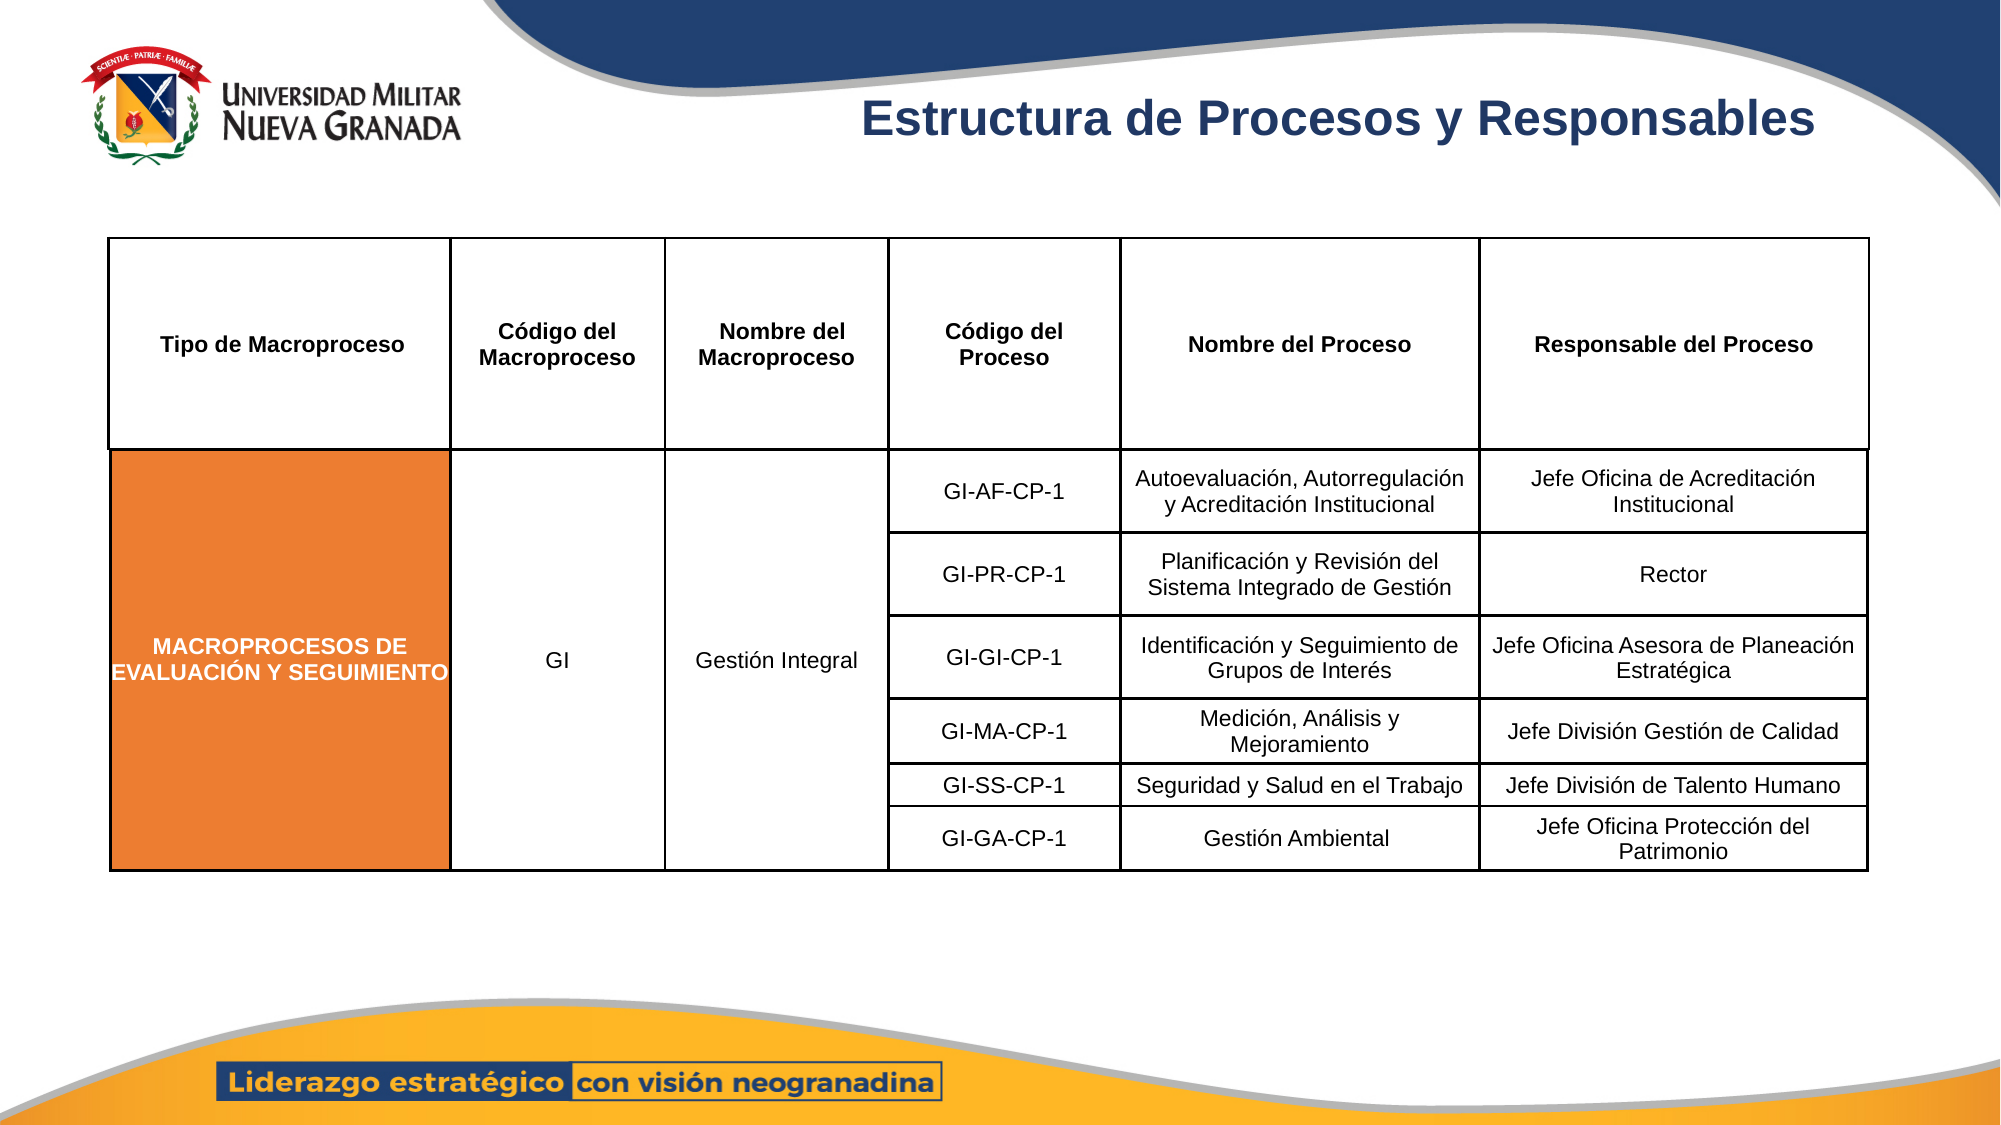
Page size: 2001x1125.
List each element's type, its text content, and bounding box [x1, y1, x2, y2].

table_cell Jefe Oficina Protección del Patrimonio [1481, 807, 1866, 869]
table_cell GI-PR-CP-1 [890, 534, 1119, 614]
table_header Nombre del Proceso [1122, 239, 1478, 448]
table_header MACROPROCESOS DE EVALUACIÓN Y SEGUIMIENTO [112, 451, 449, 869]
table_header Jefe Oficina de Acreditación Institucional [1481, 451, 1866, 531]
table_cell GI-MA-CP-1 [890, 700, 1119, 762]
title Estructura de Procesos y Responsables [818, 16, 1817, 205]
table_header Nombre del Macroproceso [666, 239, 887, 448]
table_cell Jefe División Gestión de Calidad [1481, 700, 1866, 762]
table_header Responsable del Proceso [1481, 239, 1868, 448]
table_cell Seguridad y Salud en el Trabajo [1122, 765, 1478, 805]
table_header Tipo de Macroproceso [110, 239, 449, 448]
table_cell Jefe División de Talento Humano [1481, 765, 1866, 805]
table_header GI [452, 451, 664, 869]
table_header Gestión Integral [666, 451, 887, 869]
table_cell Identificación y Seguimiento de Grupos de Interés [1122, 617, 1478, 697]
table_cell Medición, Análisis y Mejoramiento [1122, 700, 1478, 762]
table_cell GI-SS-CP-1 [890, 765, 1119, 805]
table_header Código del Proceso [890, 239, 1119, 448]
table_cell Gestión Ambiental [1122, 807, 1478, 869]
table_cell Rector [1481, 534, 1866, 614]
table_header Código del Macroproceso [452, 239, 664, 448]
table_cell Planificación y Revisión del Sistema Integrado de Gestión [1122, 534, 1478, 614]
table_cell GI-GA-CP-1 [890, 807, 1119, 869]
table_cell Jefe Oficina Asesora de Planeación Estratégica [1481, 617, 1866, 697]
picture [0, 0, 2001, 1125]
table_cell GI-GI-CP-1 [890, 617, 1119, 697]
table_header Autoevaluación, Autorregulación y Acreditación Institucional [1122, 451, 1478, 531]
table_header GI-AF-CP-1 [890, 451, 1119, 531]
